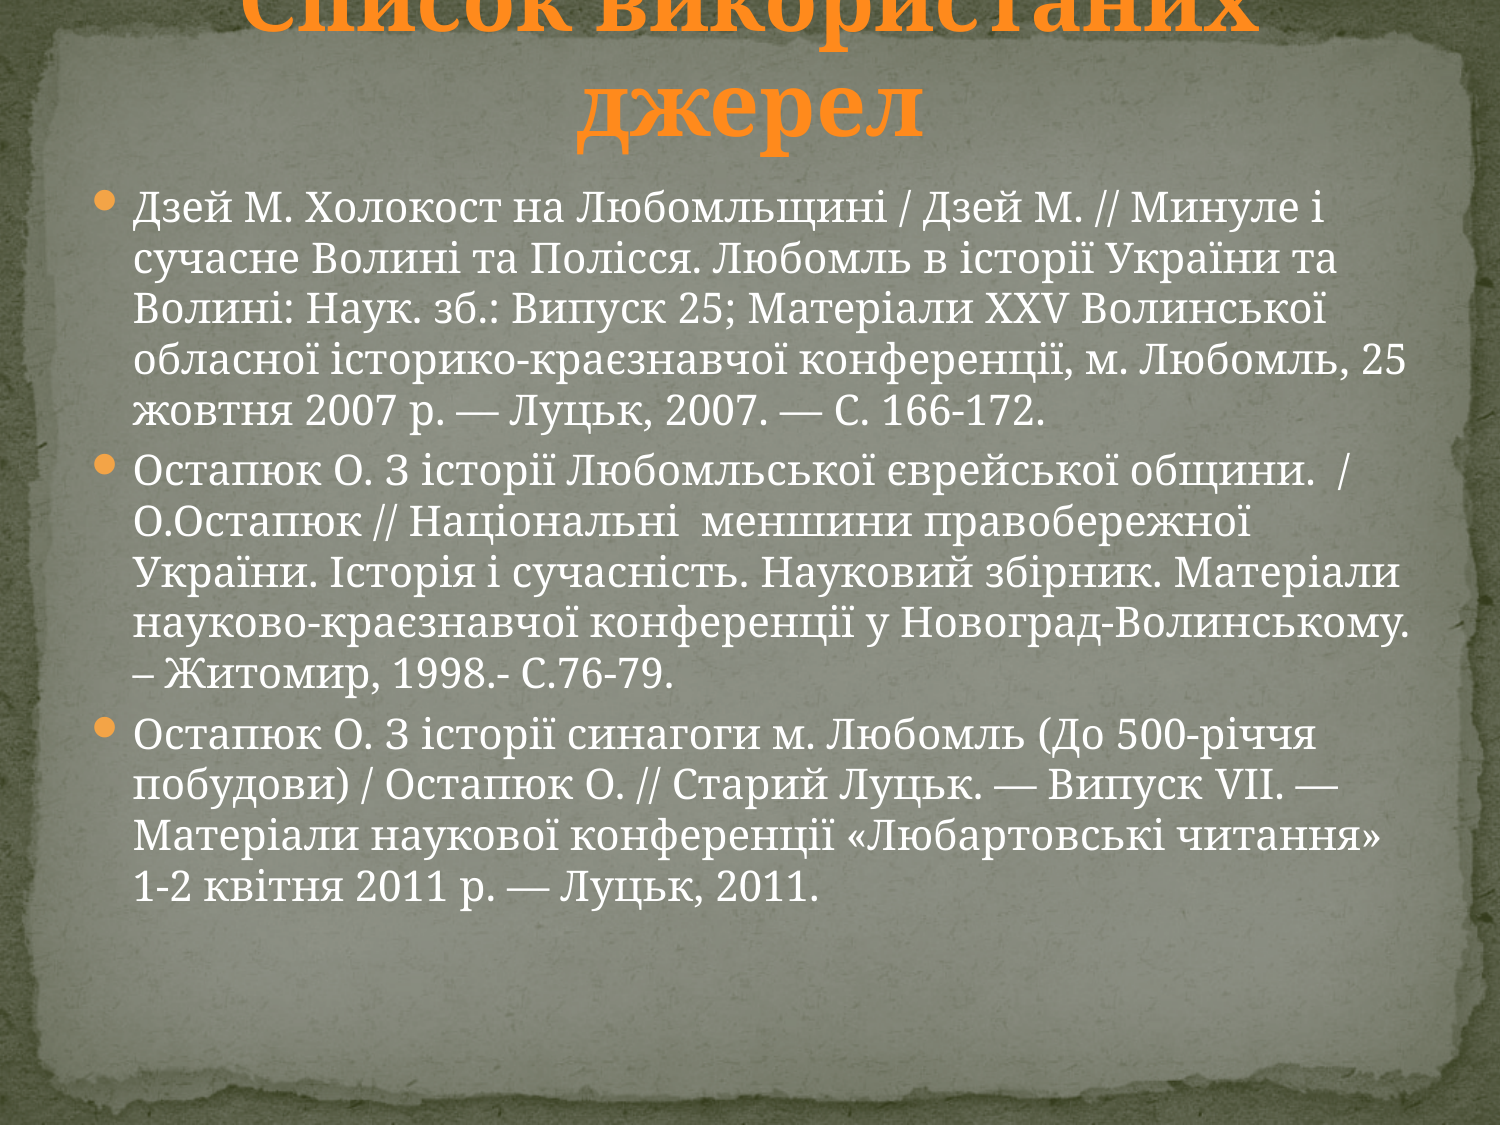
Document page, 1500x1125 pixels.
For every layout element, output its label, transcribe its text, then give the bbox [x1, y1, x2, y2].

title Список використаних джерел [74, 24, 1425, 161]
list Дзей М. Холокост на Любомльщині / Дзей М. // Минуле і сучасне Волині та Полісся. Любомль в історії України та Волині: Наук. зб.: Випуск 25; Матеріали XXV Волинської обласної історико-краєзнавчої конференції, м. Любомль, 25 жовтня 2007 р. — Луцьк, 2007. — С. 166-172. Остапюк О. З історії Любомльської єврейської общини. / О.Остапюк // Національні меншини правобережної України. Історія і сучасність. Науковий збірник. Матеріали науково-краєзнавчої конференції у Новоград-Волинському. – Житомир, 1998.- С.76-79. Остапюк О. З історії синагоги м. Любомль (До 500-річчя побудови) / Остапюк О. // Старий Луцьк. — Випуск VII. — Матеріали наукової конференції «Любартовські читання» 1-2 квітня 2011 р. — Луцьк, 2011. [76, 172, 1427, 923]
